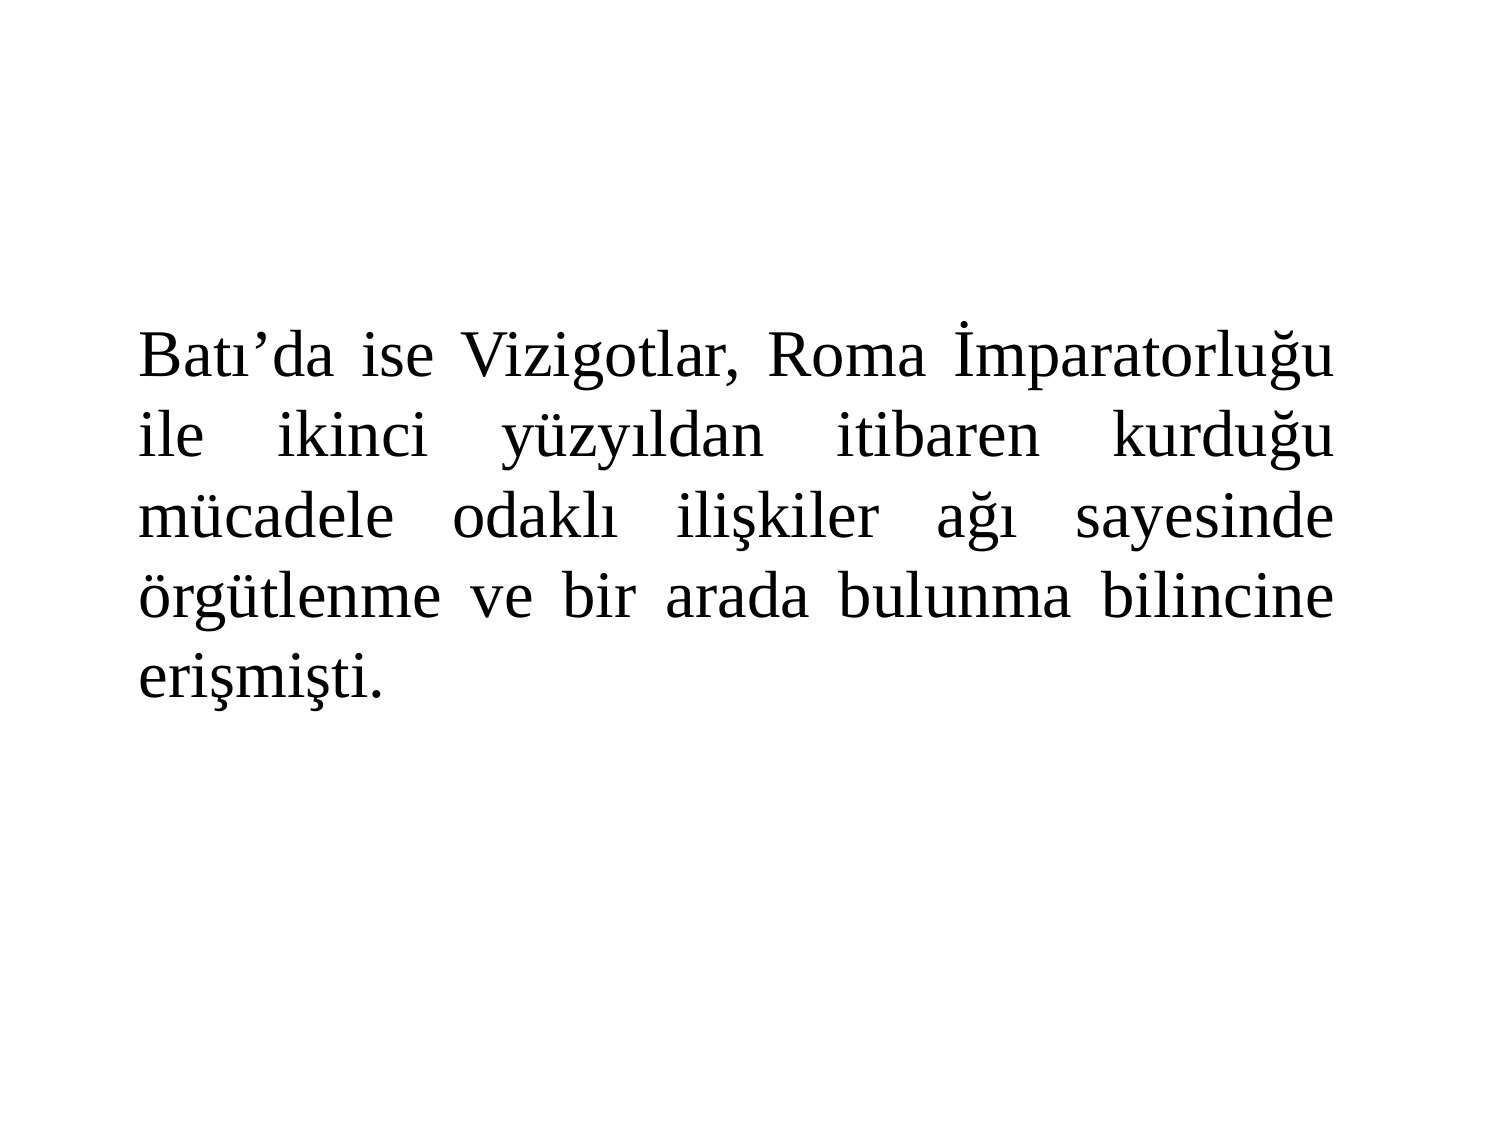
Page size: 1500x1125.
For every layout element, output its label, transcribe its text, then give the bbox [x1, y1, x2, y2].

subtitle Batı’da ise Vizigotlar, Roma İmparatorluğu ile ikinci yüzyıldan itibaren kurduğu mücadele odaklı ilişkiler ağı sayesinde örgütlenme ve bir arada bulunma bilincine erişmişti. [123, 302, 1353, 858]
